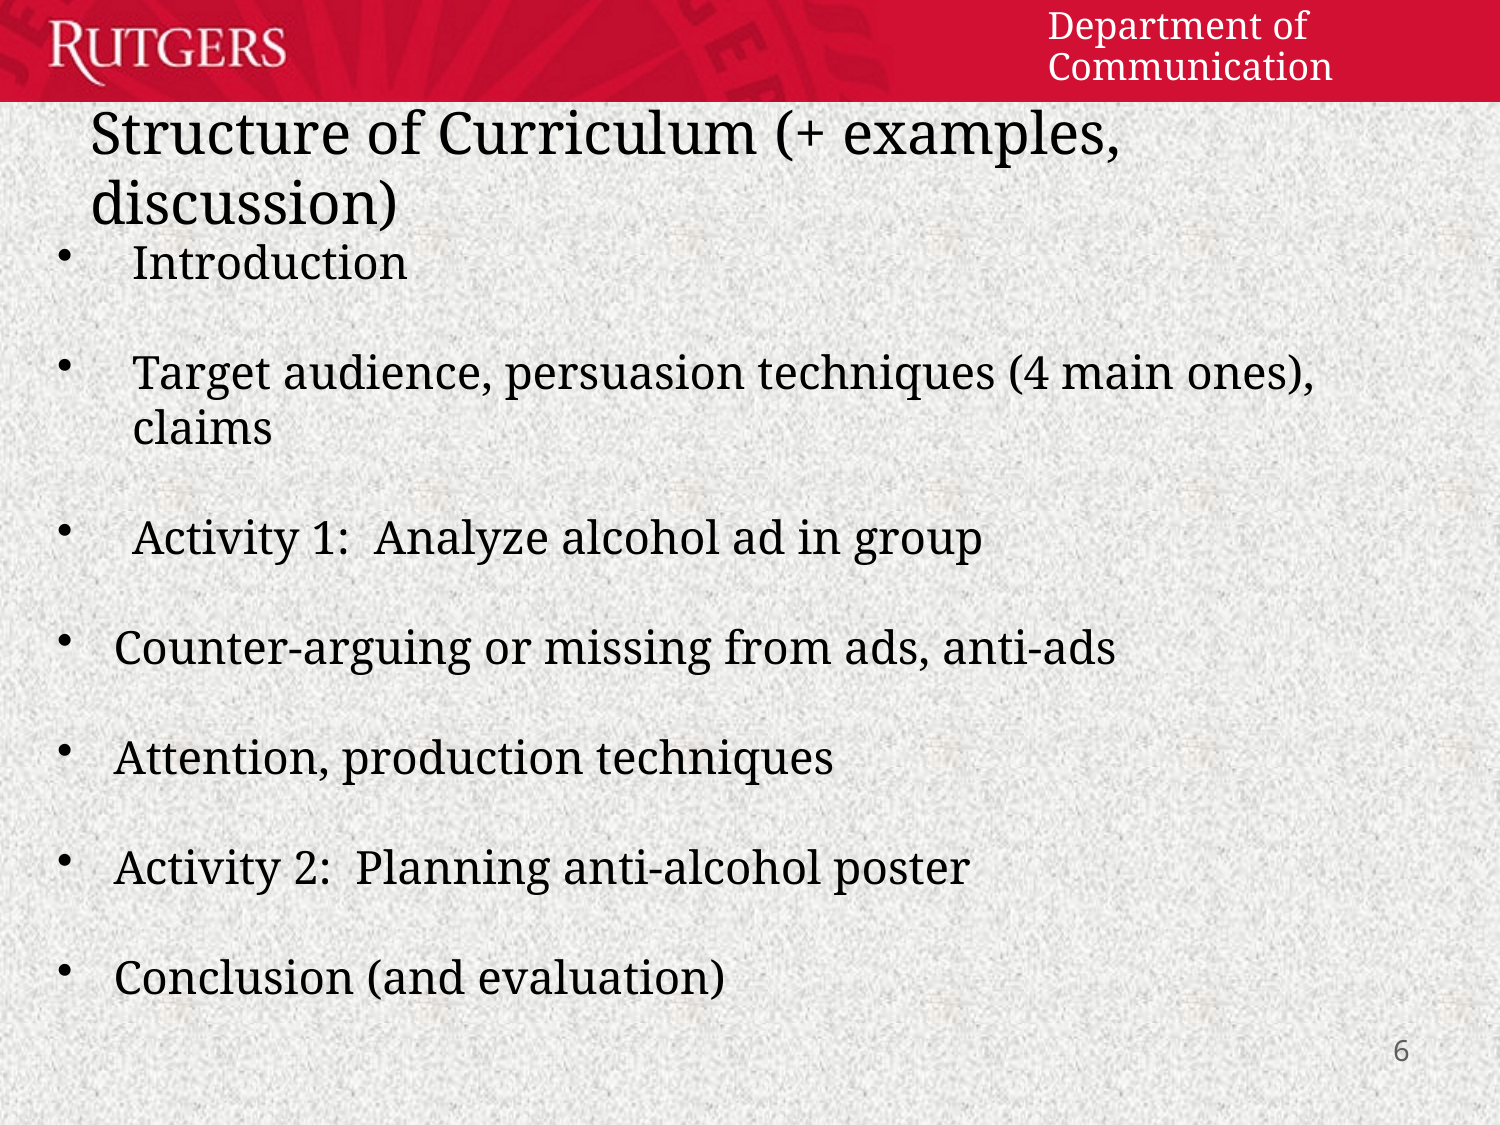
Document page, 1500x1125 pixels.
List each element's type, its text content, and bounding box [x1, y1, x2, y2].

picture [0, 0, 1500, 1125]
title Structure of Curriculum (+ examples, discussion) [74, 99, 1426, 225]
list Introduction Target audience, persuasion techniques (4 main ones), claims Activity 1: Analyze alcohol ad in group Counter-arguing or missing from ads, anti-ads Attention, production techniques Activity 2: Planning anti-alcohol poster Conclusion (and evaluation) [41, 225, 1469, 1093]
slide_number 6 [1074, 1024, 1426, 1103]
